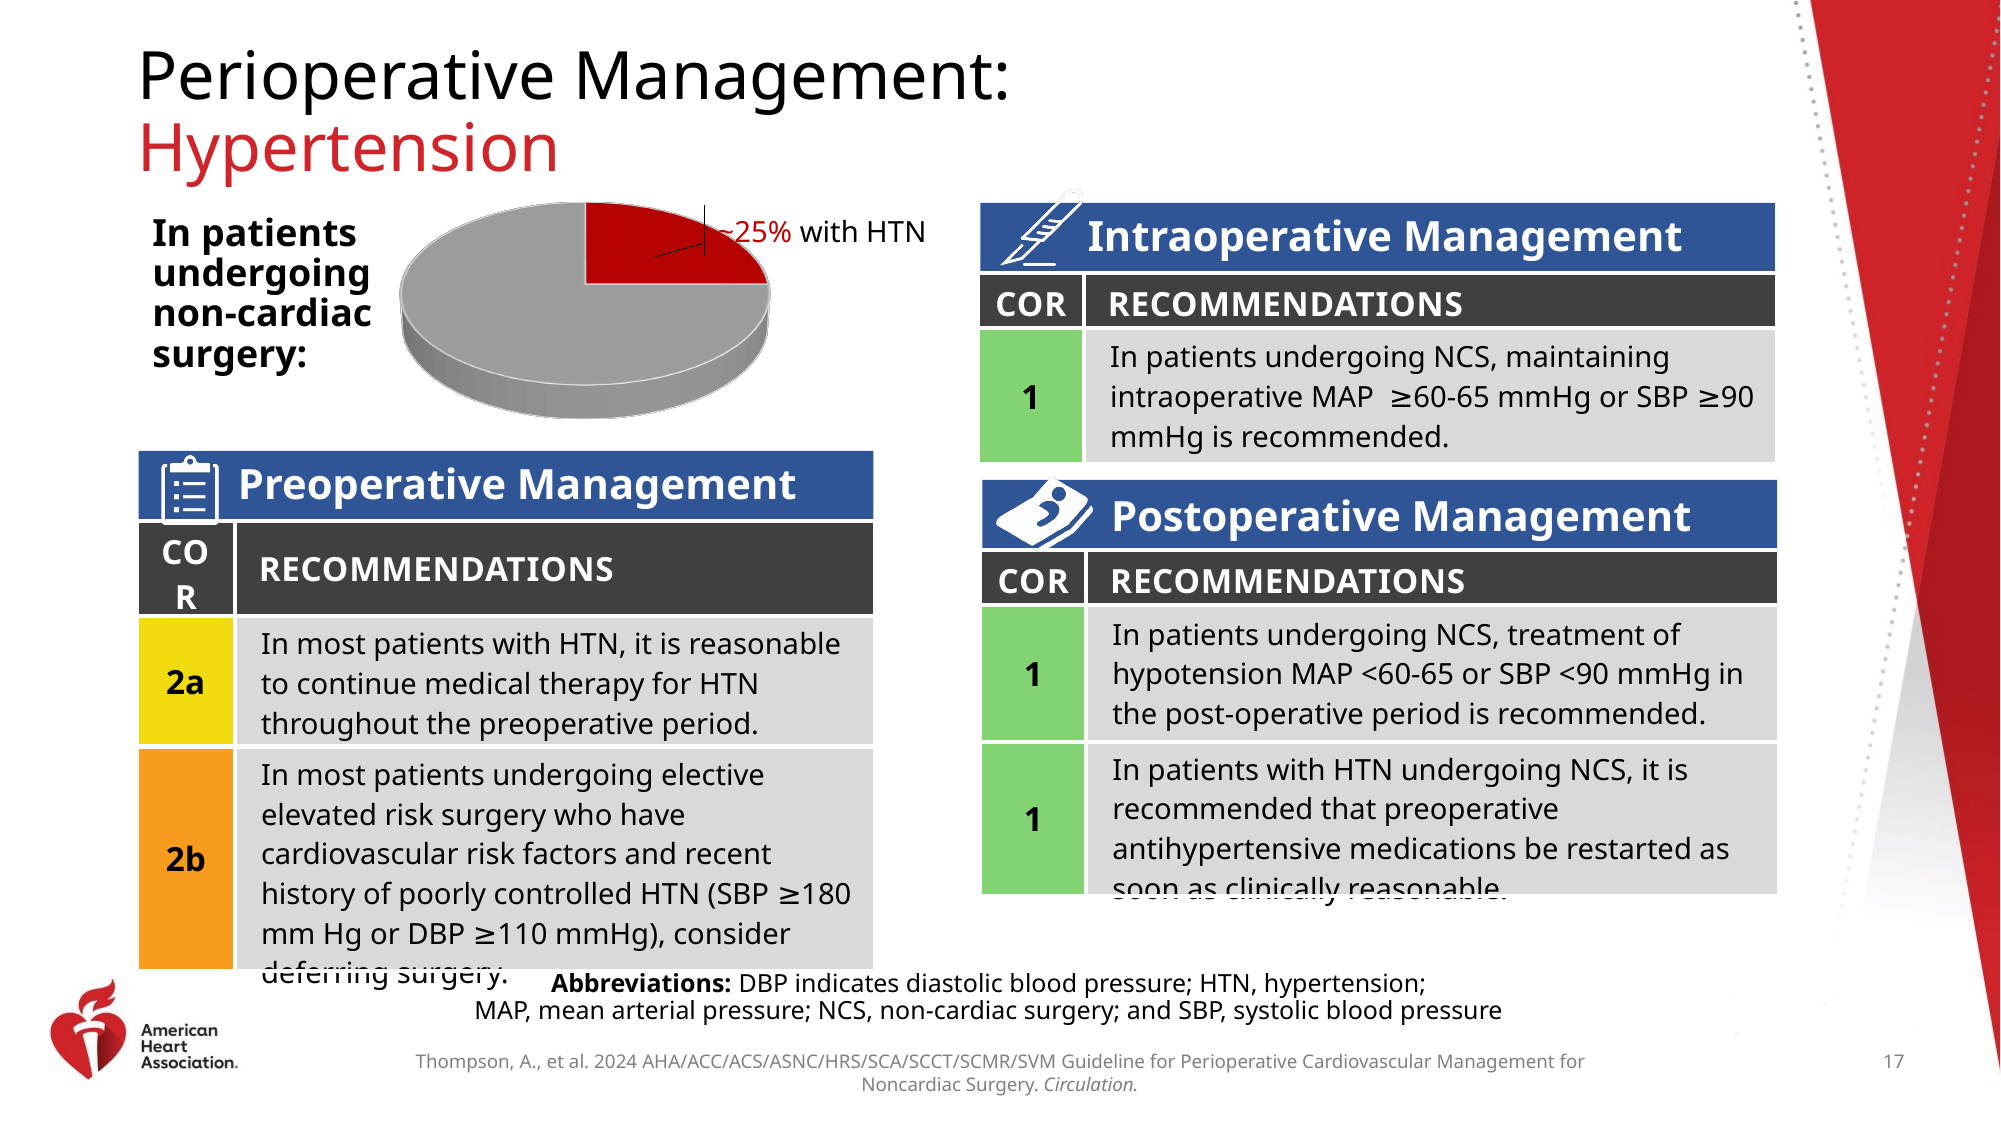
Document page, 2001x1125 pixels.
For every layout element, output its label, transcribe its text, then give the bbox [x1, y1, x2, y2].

text_box Postoperative Management [1093, 493, 1747, 542]
table_cell In patients undergoing NCS, treatment of hypotension MAP <60-65 or SBP <90 mmHg in the post-operative period is recommended. [1088, 607, 1777, 740]
table_header COR [980, 275, 1082, 326]
table_cell In patients undergoing NCS, maintaining intraoperative MAP ≥60-65 mmHg or SBP ≥90 mmHg is recommended. [1086, 330, 1775, 462]
title Perioperative Management: Hypertension [137, 59, 1863, 169]
chart [371, 192, 799, 429]
text_box Intraoperative Management [1083, 213, 1731, 262]
table_cell In most patients with HTN, it is reasonable to continue medical therapy for HTN throughout the preoperative period. [237, 618, 873, 744]
table_cell In most patients undergoing elective elevated risk surgery who have cardiovascular risk factors and recent history of poorly controlled HTN (SBP ≥180 mm Hg or DBP ≥110 mmHg), consider deferring surgery. [237, 749, 873, 969]
table_header COR [982, 552, 1084, 603]
table_header RECOMMENDATIONS [1088, 552, 1777, 603]
text_box [982, 479, 995, 548]
text_box [138, 450, 874, 519]
text_box ~25% with HTN [799, 206, 980, 255]
text_box Preoperative Management [225, 461, 810, 510]
text_box In patients undergoing non-cardiac surgery: [137, 206, 371, 383]
table_cell 1 [982, 607, 1084, 740]
table_cell 2a [139, 618, 233, 744]
table_cell 1 [982, 744, 1084, 894]
text_box [980, 202, 1775, 271]
table_header RECOMMENDATIONS [1086, 275, 1775, 326]
table_cell 2b [139, 749, 233, 969]
table_header COR [139, 523, 233, 614]
table_header RECOMMENDATIONS [237, 523, 873, 614]
slide_number 17 [1862, 1042, 1926, 1081]
table_cell In patients with HTN undergoing NCS, it is recommended that preoperative antihypertensive medications be restarted as soon as clinically reasonable. [1088, 744, 1777, 894]
text_box [1093, 479, 1778, 554]
picture [15, 0, 2001, 1125]
list Abbreviations: DBP indicates diastolic blood pressure; HTN, hypertension; MAP, mean arterial pressure; NCS, non-cardiac surgery; and SBP, systolic blood pressure [282, 963, 1718, 1033]
table_cell 1 [980, 330, 1082, 462]
